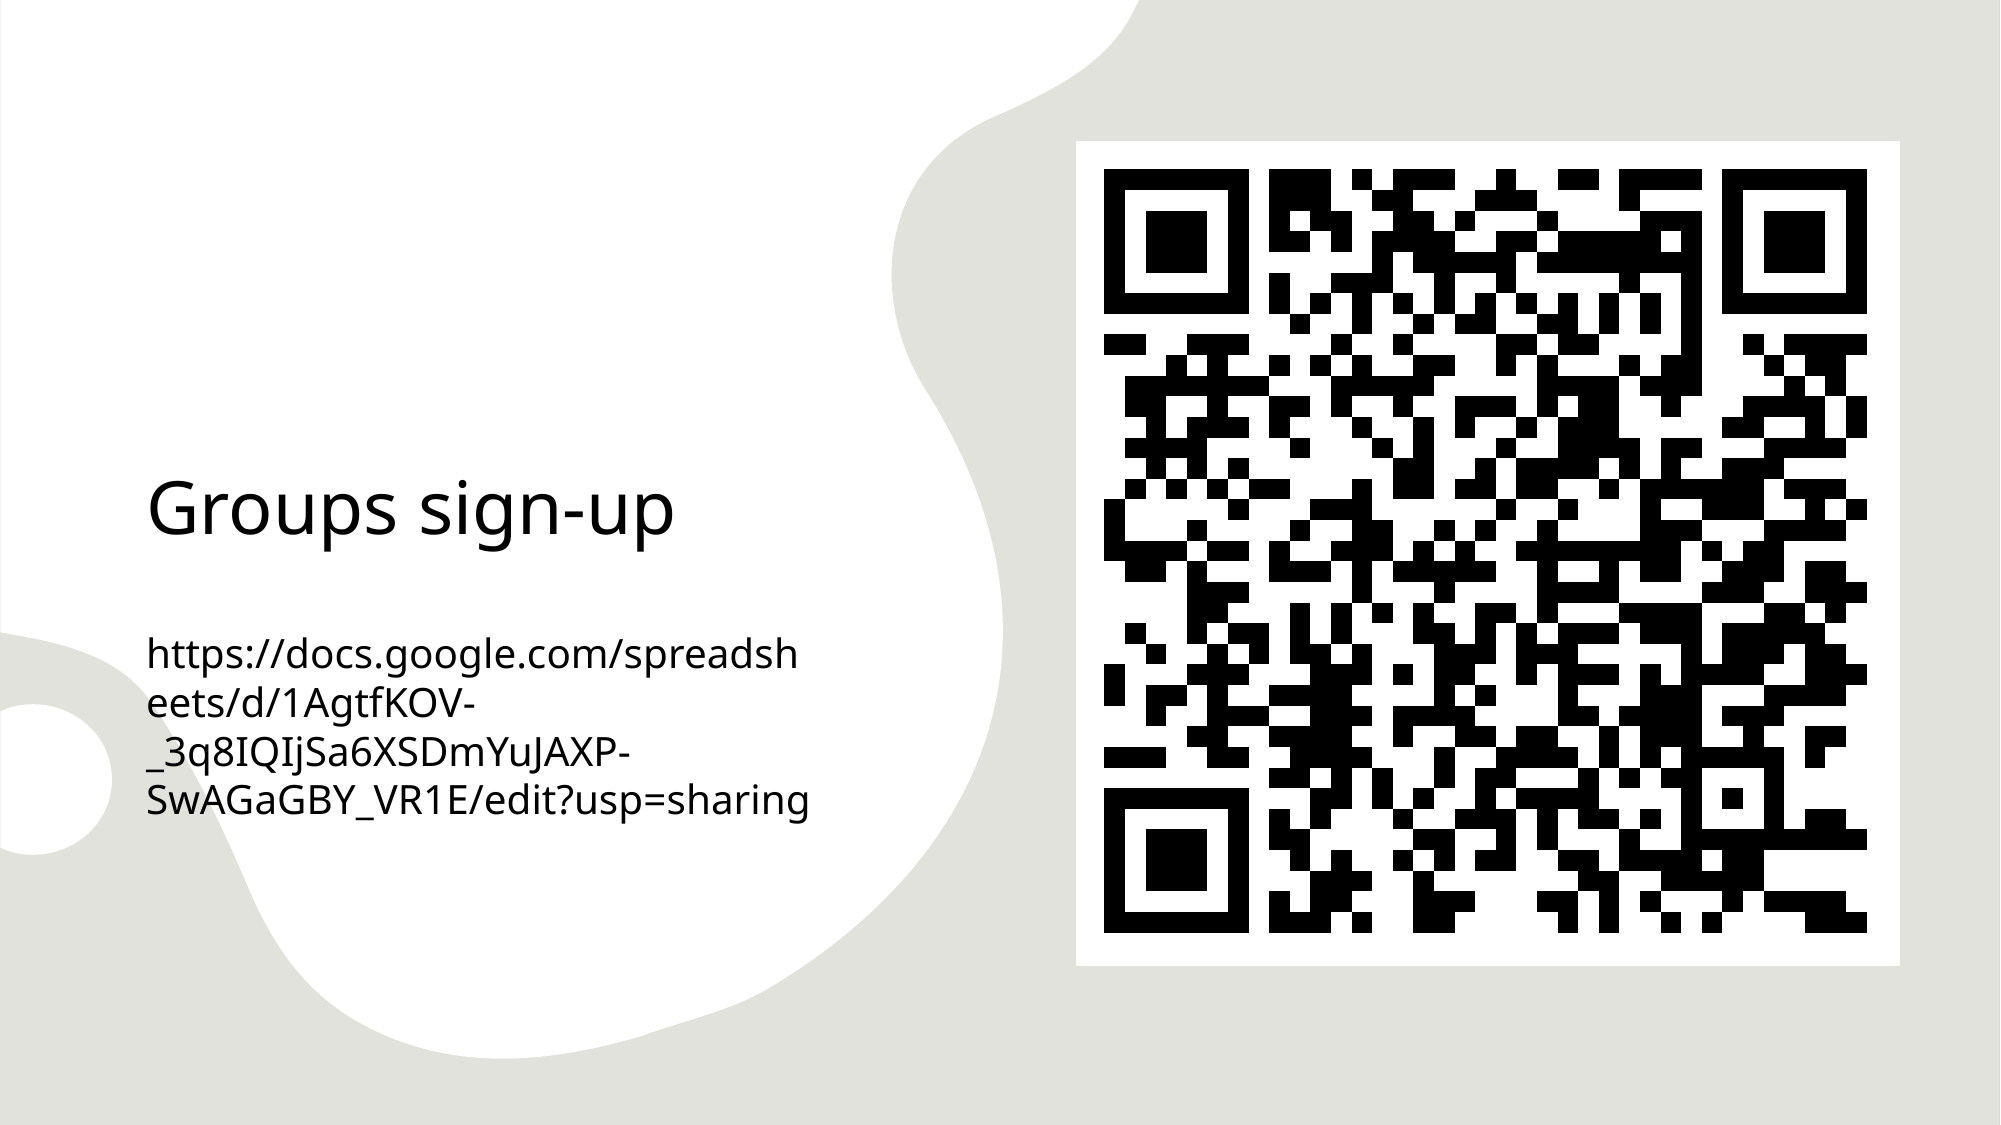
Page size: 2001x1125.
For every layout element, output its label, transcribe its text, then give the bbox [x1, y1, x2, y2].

title Groups sign-up https://docs.google.com/spreadsheets/d/1AgtfKOV-_3q8IQIjSa6XSDmYuJAXP-SwAGaGBY_VR1E/edit?usp=sharing [130, 413, 837, 831]
text_box [0, 0, 1141, 1060]
text_box [0, 0, 2000, 1125]
picture [1076, 141, 1900, 966]
